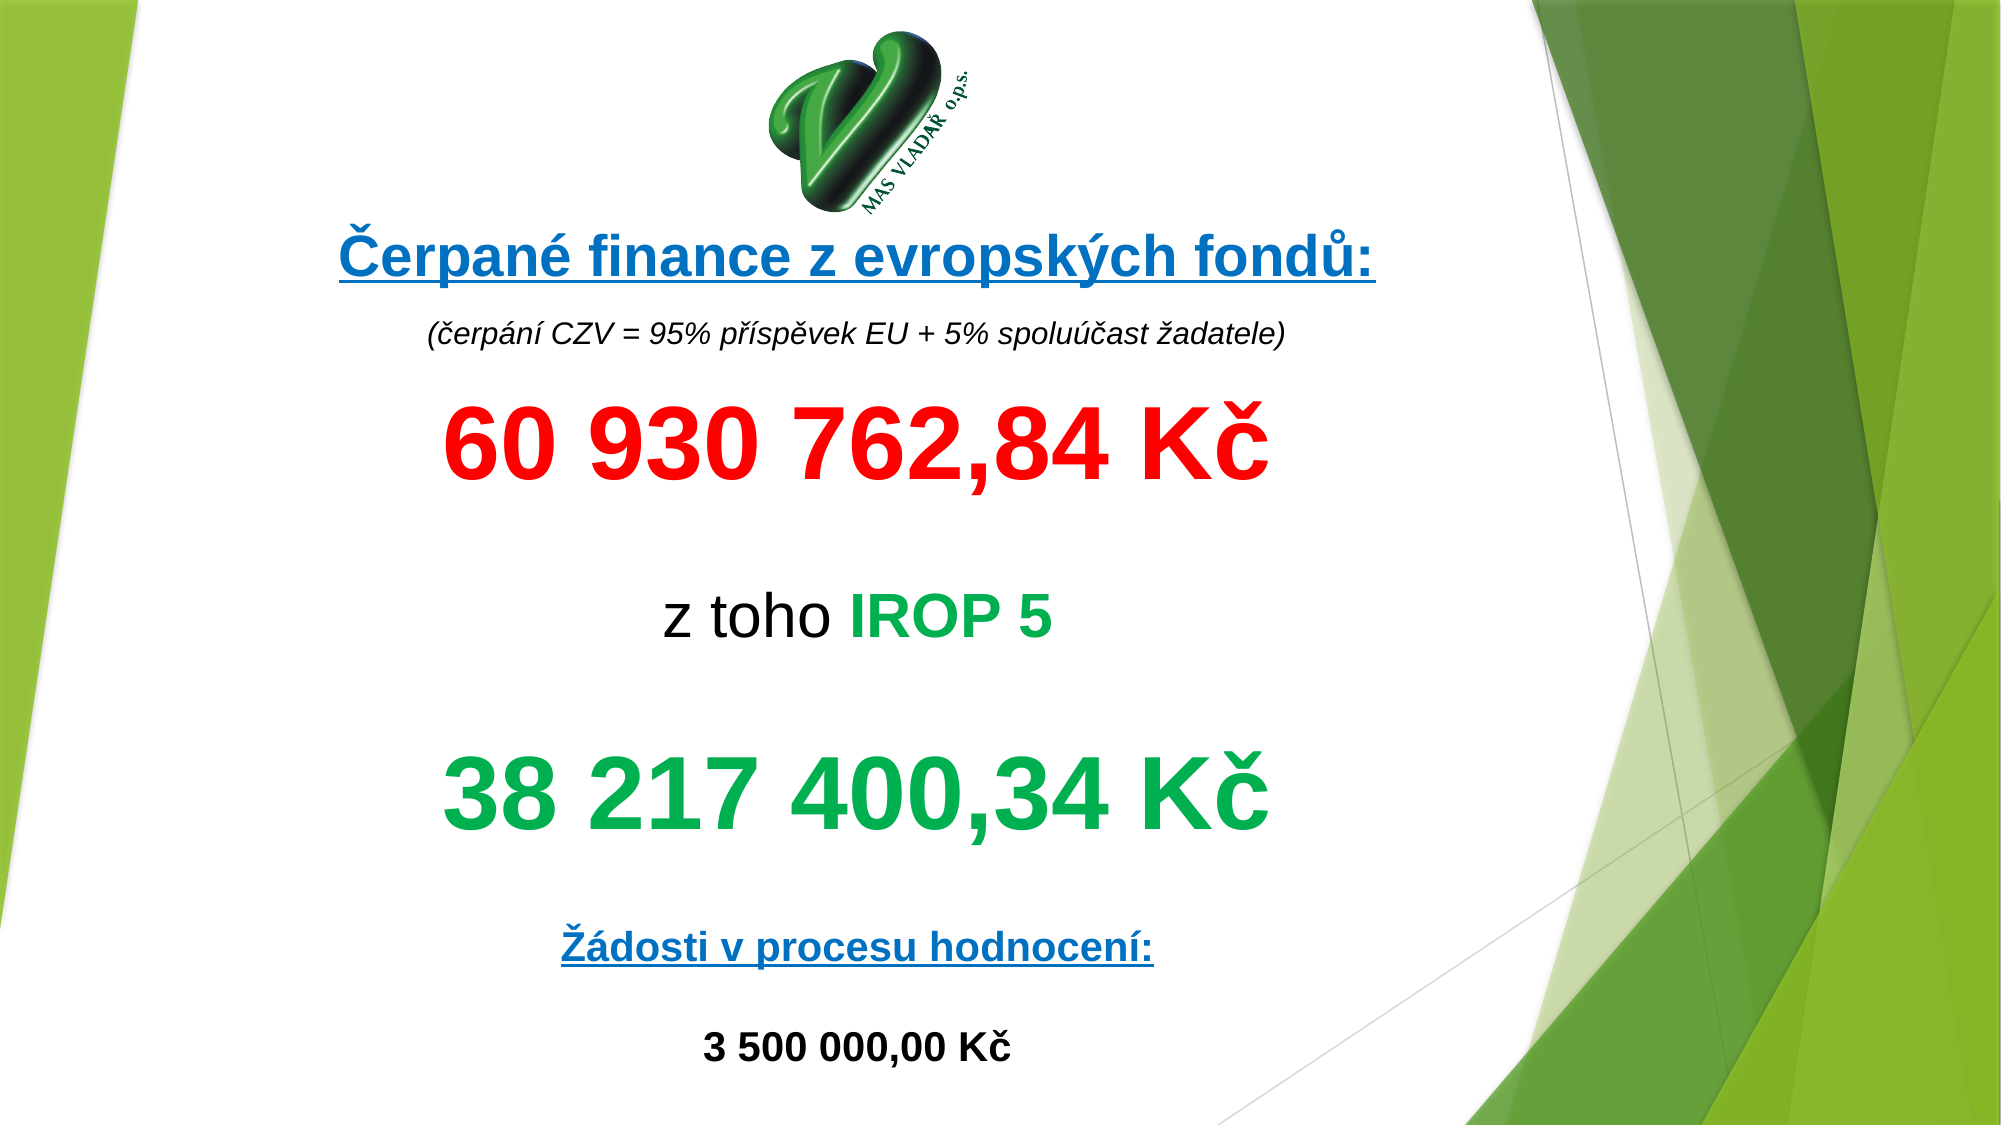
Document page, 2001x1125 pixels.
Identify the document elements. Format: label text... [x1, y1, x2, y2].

picture [763, 27, 973, 219]
title Čerpané finance z evropských fondů: (čerpání CZV = 95% příspěvek EU + 5% spoluúčast žadatele) 60 930 762,84 Kč z toho IROP 5 38 217 400,34 Kč Žádosti v procesu hodnocení: 3 500 000,00 Kč [220, 317, 1495, 971]
